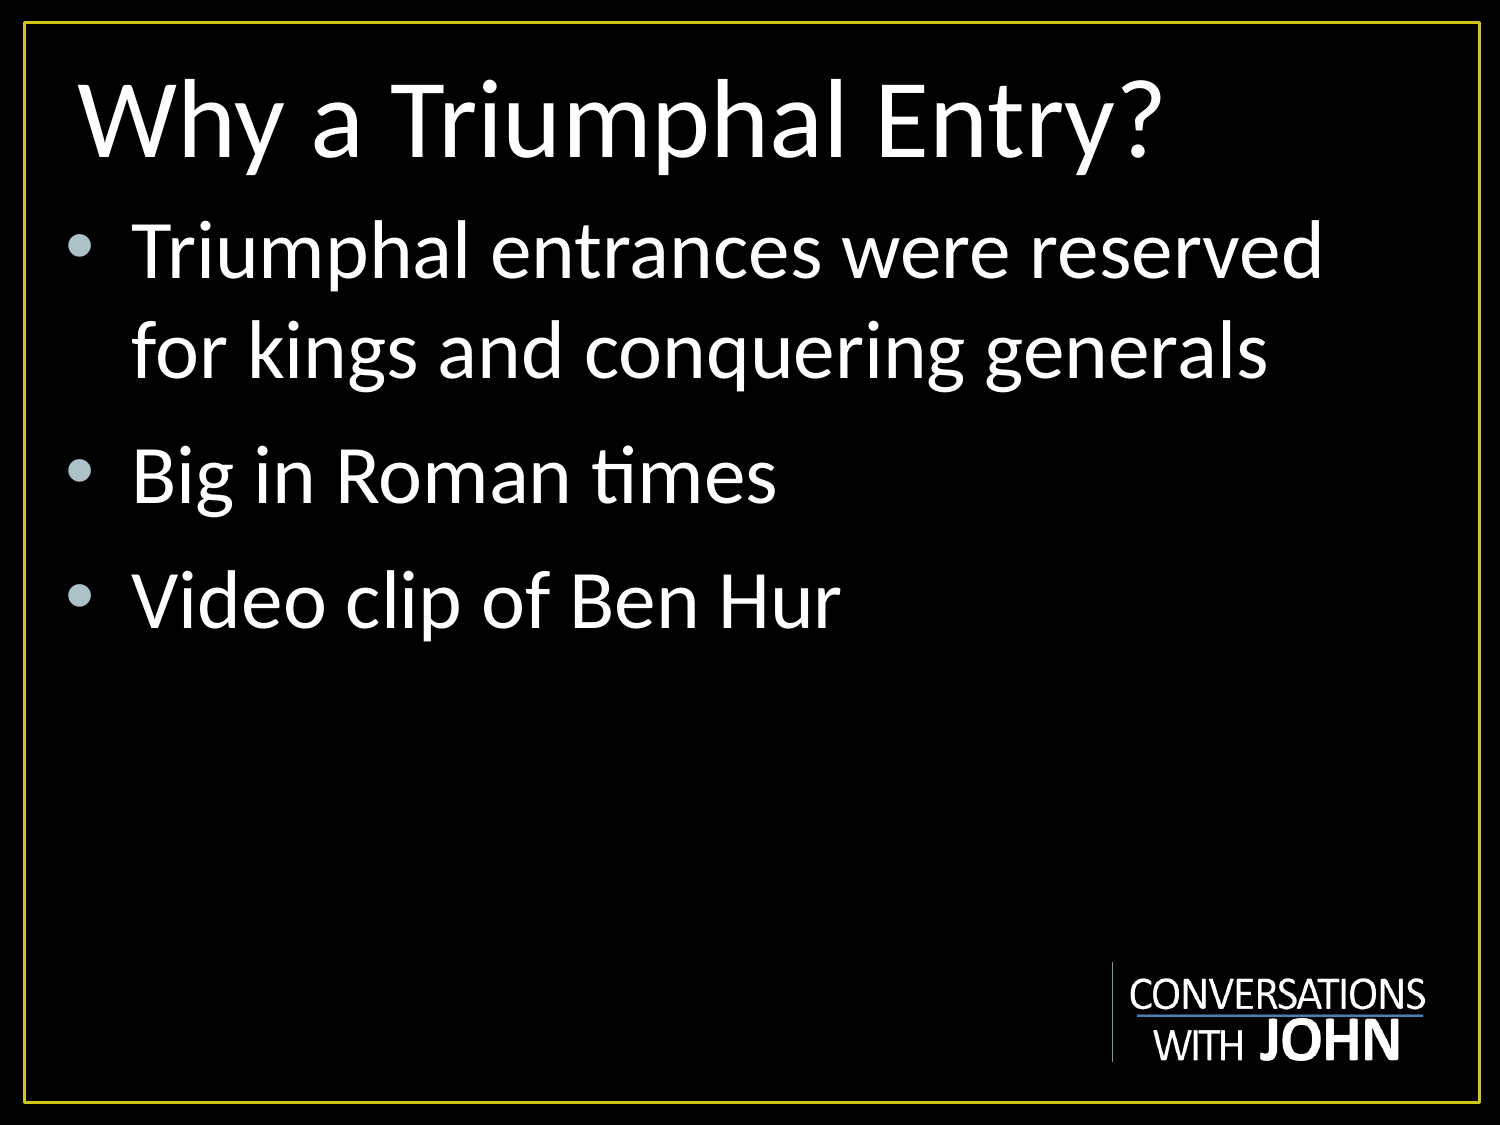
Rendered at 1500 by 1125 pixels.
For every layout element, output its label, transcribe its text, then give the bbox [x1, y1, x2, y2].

text_box Why a Triumphal Entry? [62, 37, 1455, 213]
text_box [1099, 949, 1463, 1119]
list Triumphal entrances were reserved for kings and conquering generals Big in Roman times Video clip of Ben Hur [50, 187, 1442, 888]
